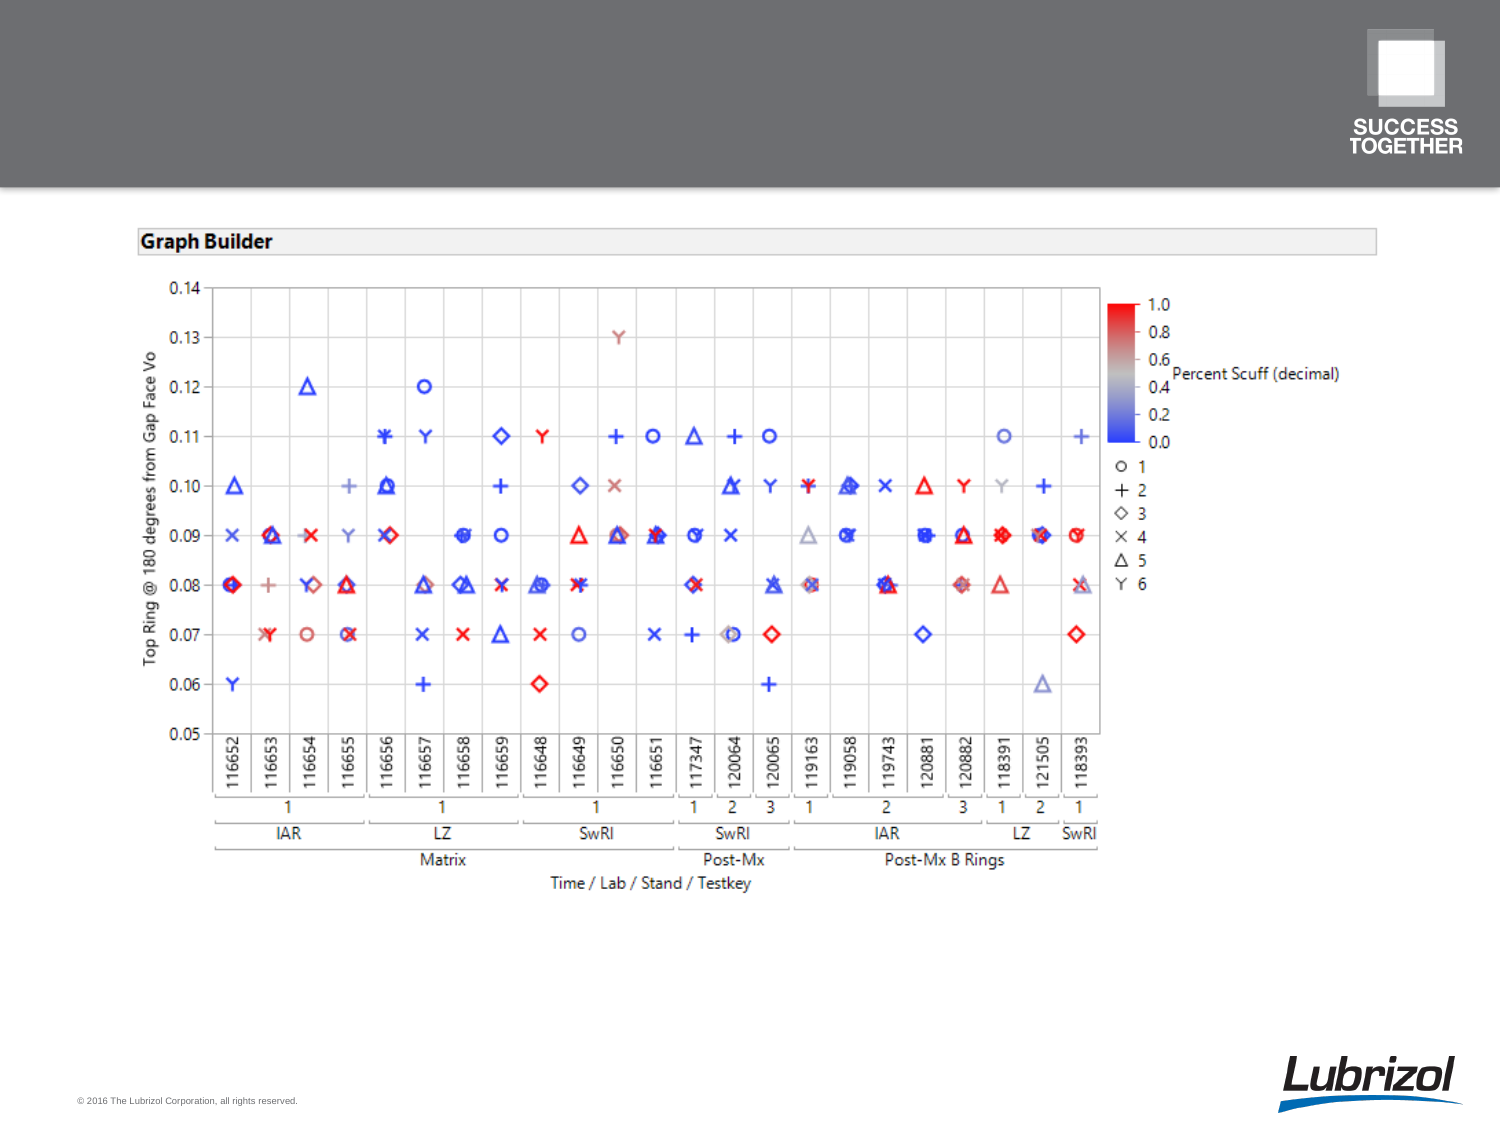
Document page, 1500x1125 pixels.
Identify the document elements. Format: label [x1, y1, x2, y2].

picture [1278, 1056, 1463, 1113]
picture [119, 224, 1380, 901]
picture [1350, 23, 1463, 158]
